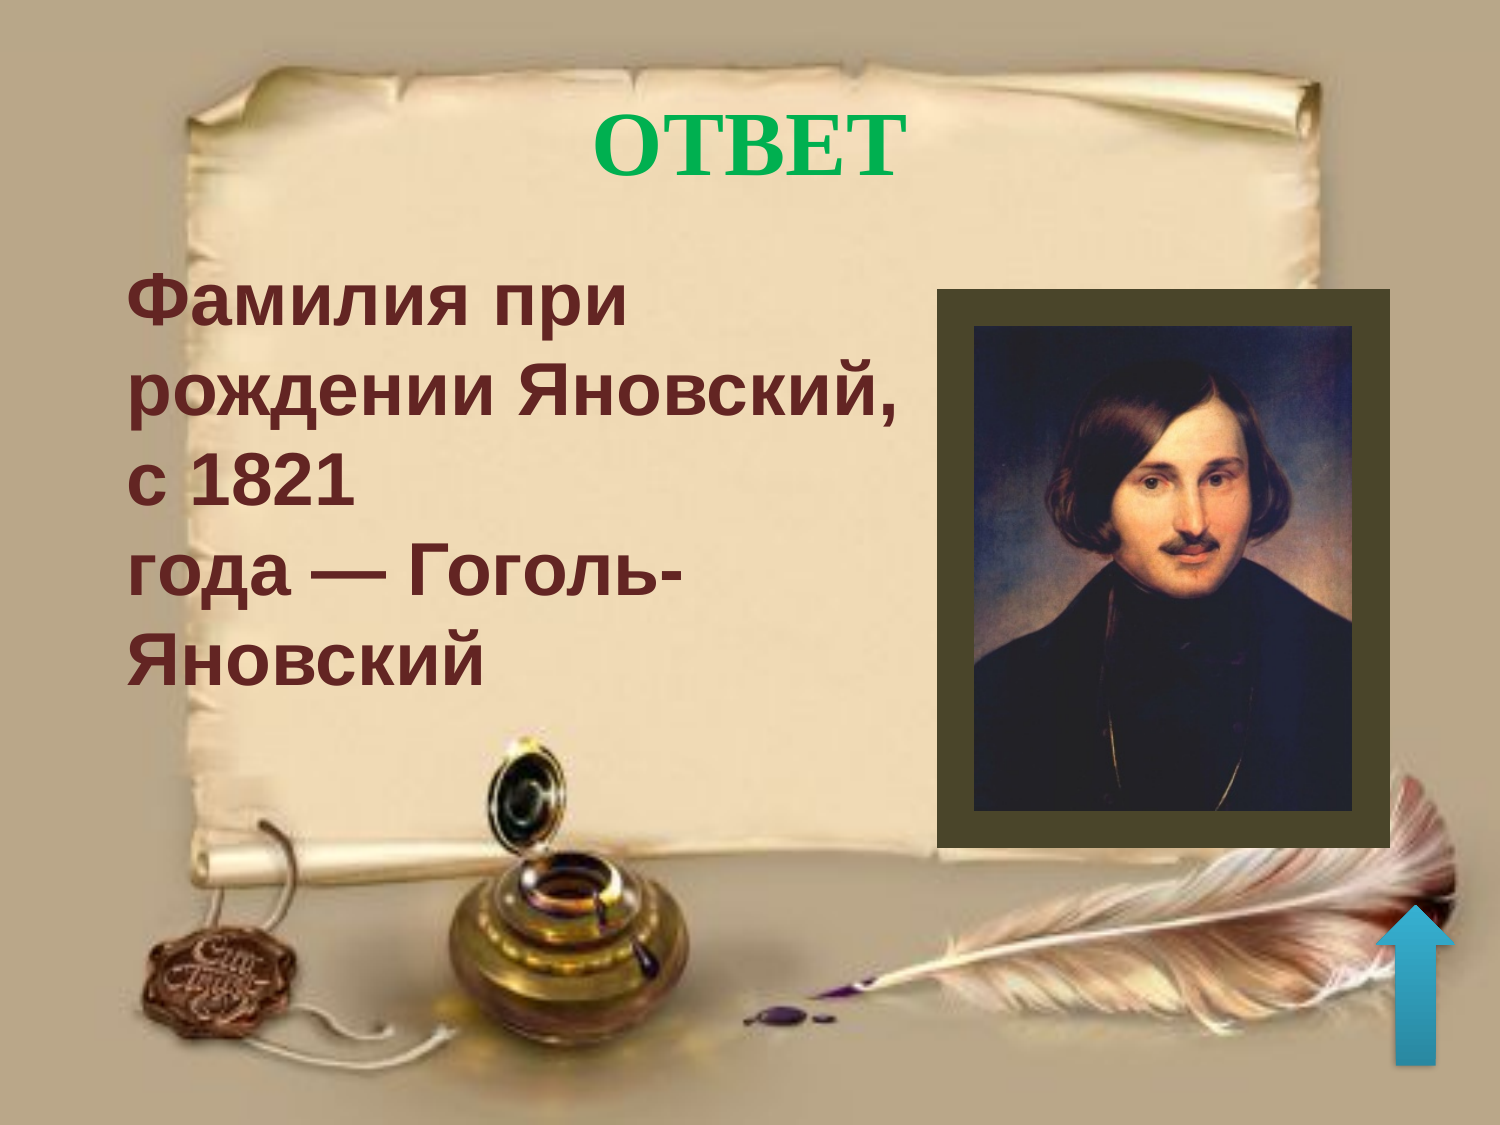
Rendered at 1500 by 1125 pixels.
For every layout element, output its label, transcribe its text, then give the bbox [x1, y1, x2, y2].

picture [0, 0, 1500, 1125]
text_box Фамилия при рождении Яновский, с 1821 года — Гоголь-Яновский [112, 243, 927, 709]
title ОТВЕТ [74, 44, 1426, 233]
text_box [1375, 905, 1456, 1066]
